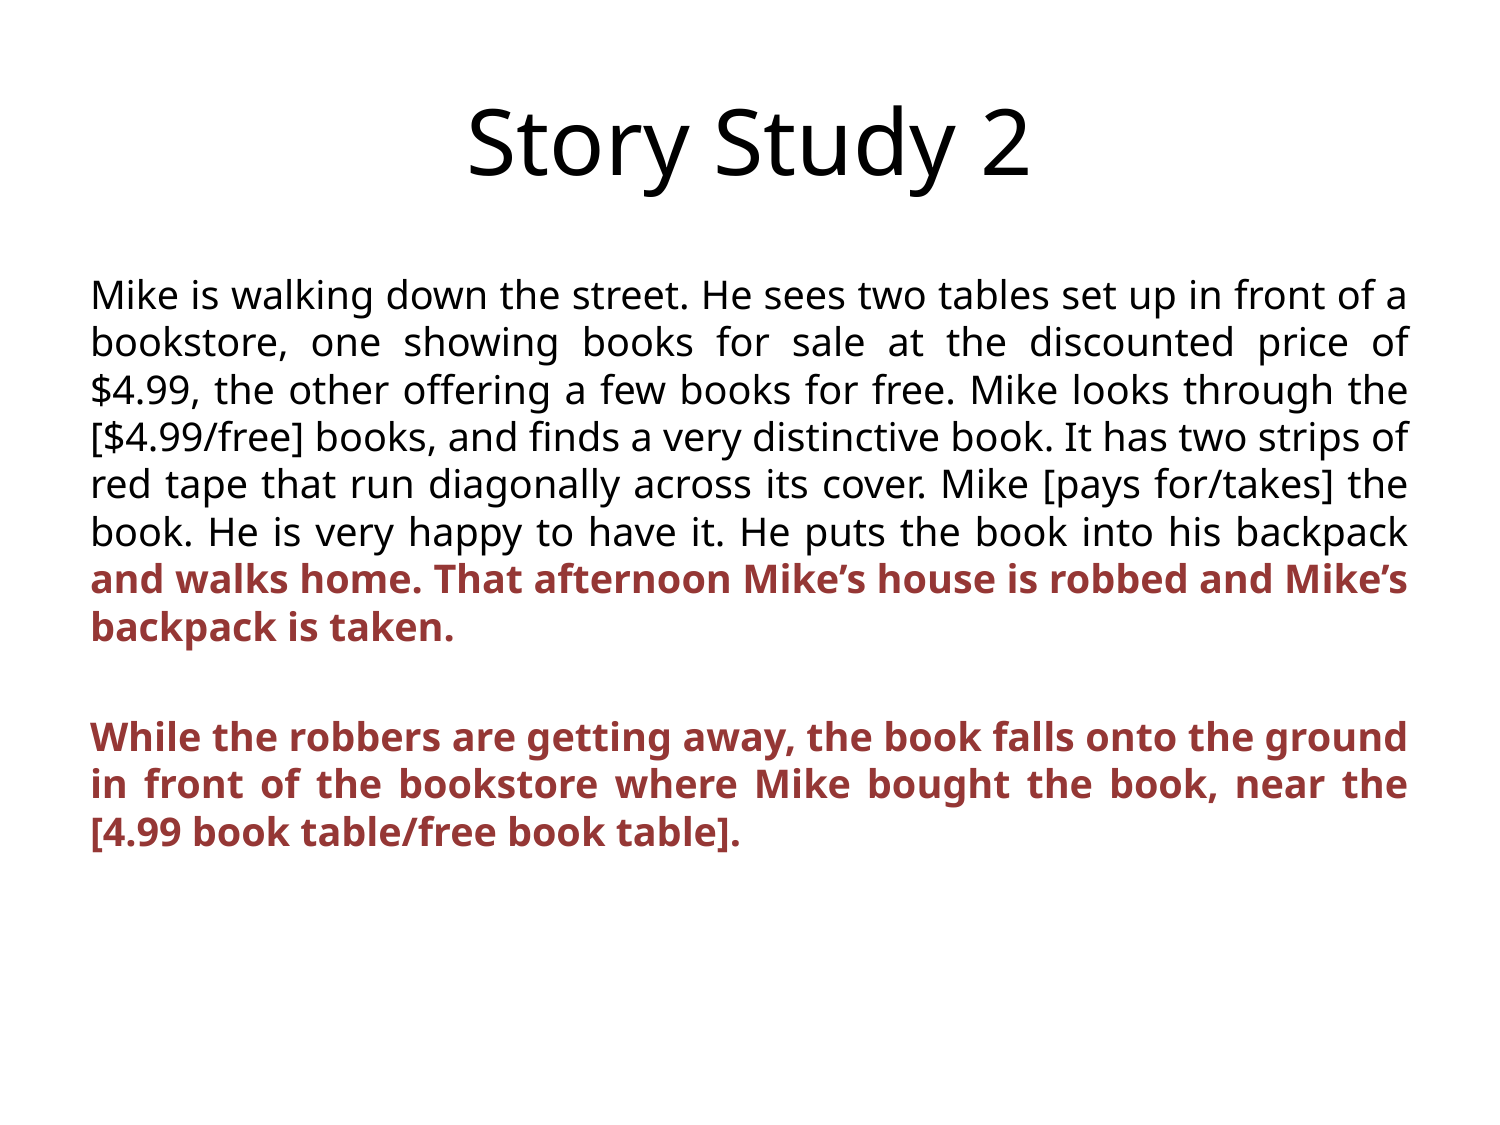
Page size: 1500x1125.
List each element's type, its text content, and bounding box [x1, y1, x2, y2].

title Story Study 2 [75, 45, 1425, 233]
list Mike is walking down the street. He sees two tables set up in front of a bookstore, one showing books for sale at the discounted price of $4.99, the other offering a few books for free. Mike looks through the [$4.99/free] books, and finds a very distinctive book. It has two strips of red tape that run diagonally across its cover. Mike [pays for/takes] the book. He is very happy to have it. He puts the book into his backpack and walks home. That afternoon Mike’s house is robbed and Mike’s backpack is taken. While the robbers are getting away, the book falls onto the ground in front of the bookstore where Mike bought the book, near the [4.99 book table/free book table]. [75, 262, 1425, 1094]
